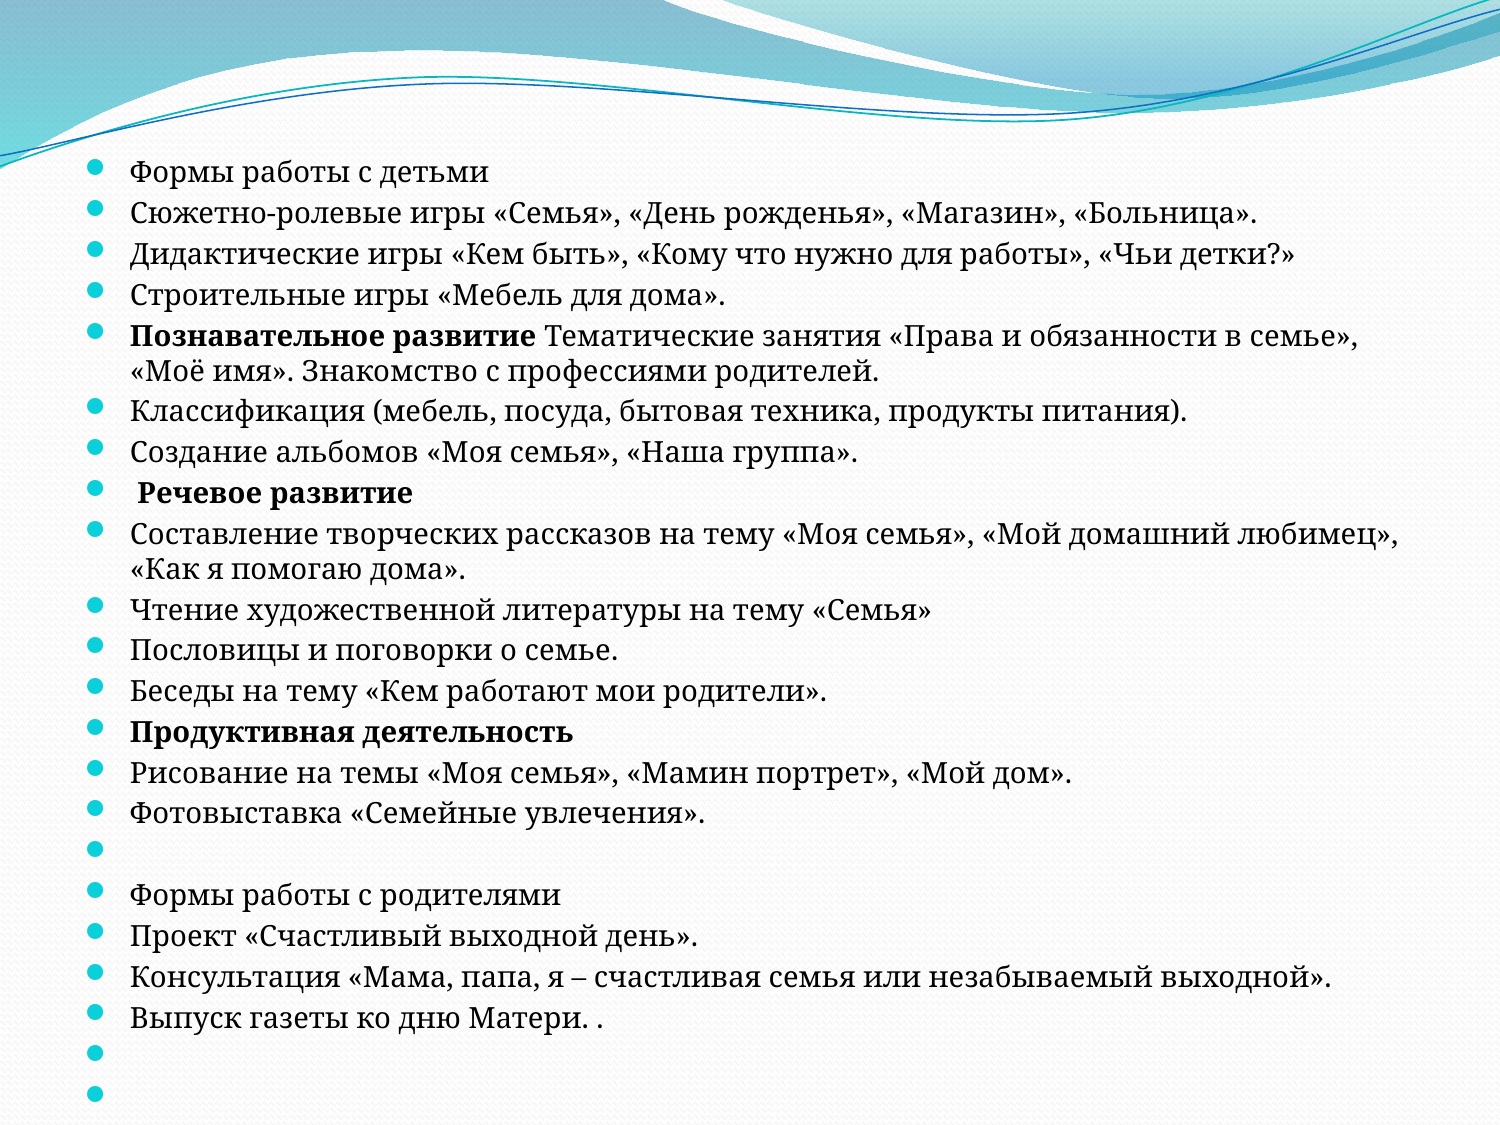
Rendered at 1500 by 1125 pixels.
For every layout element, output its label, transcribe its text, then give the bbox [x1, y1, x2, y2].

list Формы работы с детьми Сюжетно-ролевые игры «Семья», «День рожденья», «Магазин», «Больница». Дидактические игры «Кем быть», «Кому что нужно для работы», «Чьи детки?» Строительные игры «Мебель для дома». Познавательное развитие Тематические занятия «Права и обязанности в семье», «Моё имя». Знакомство с профессиями родителей. Классификация (мебель, посуда, бытовая техника, продукты питания). Создание альбомов «Моя семья», «Наша группа». Речевое развитие Составление творческих рассказов на тему «Моя семья», «Мой домашний любимец», «Как я помогаю дома». Чтение художественной литературы на тему «Семья» Пословицы и поговорки о семье. Беседы на тему «Кем работают мои родители». Продуктивная деятельность Рисование на темы «Моя семья», «Мамин портрет», «Мой дом». Фотовыставка «Семейные увлечения». Формы работы с родителями Проект «Счастливый выходной день». Консультация «Мама, папа, я – счастливая семья или незабываемый выходной». Выпуск газеты ко дню Матери. . [70, 105, 1421, 1085]
